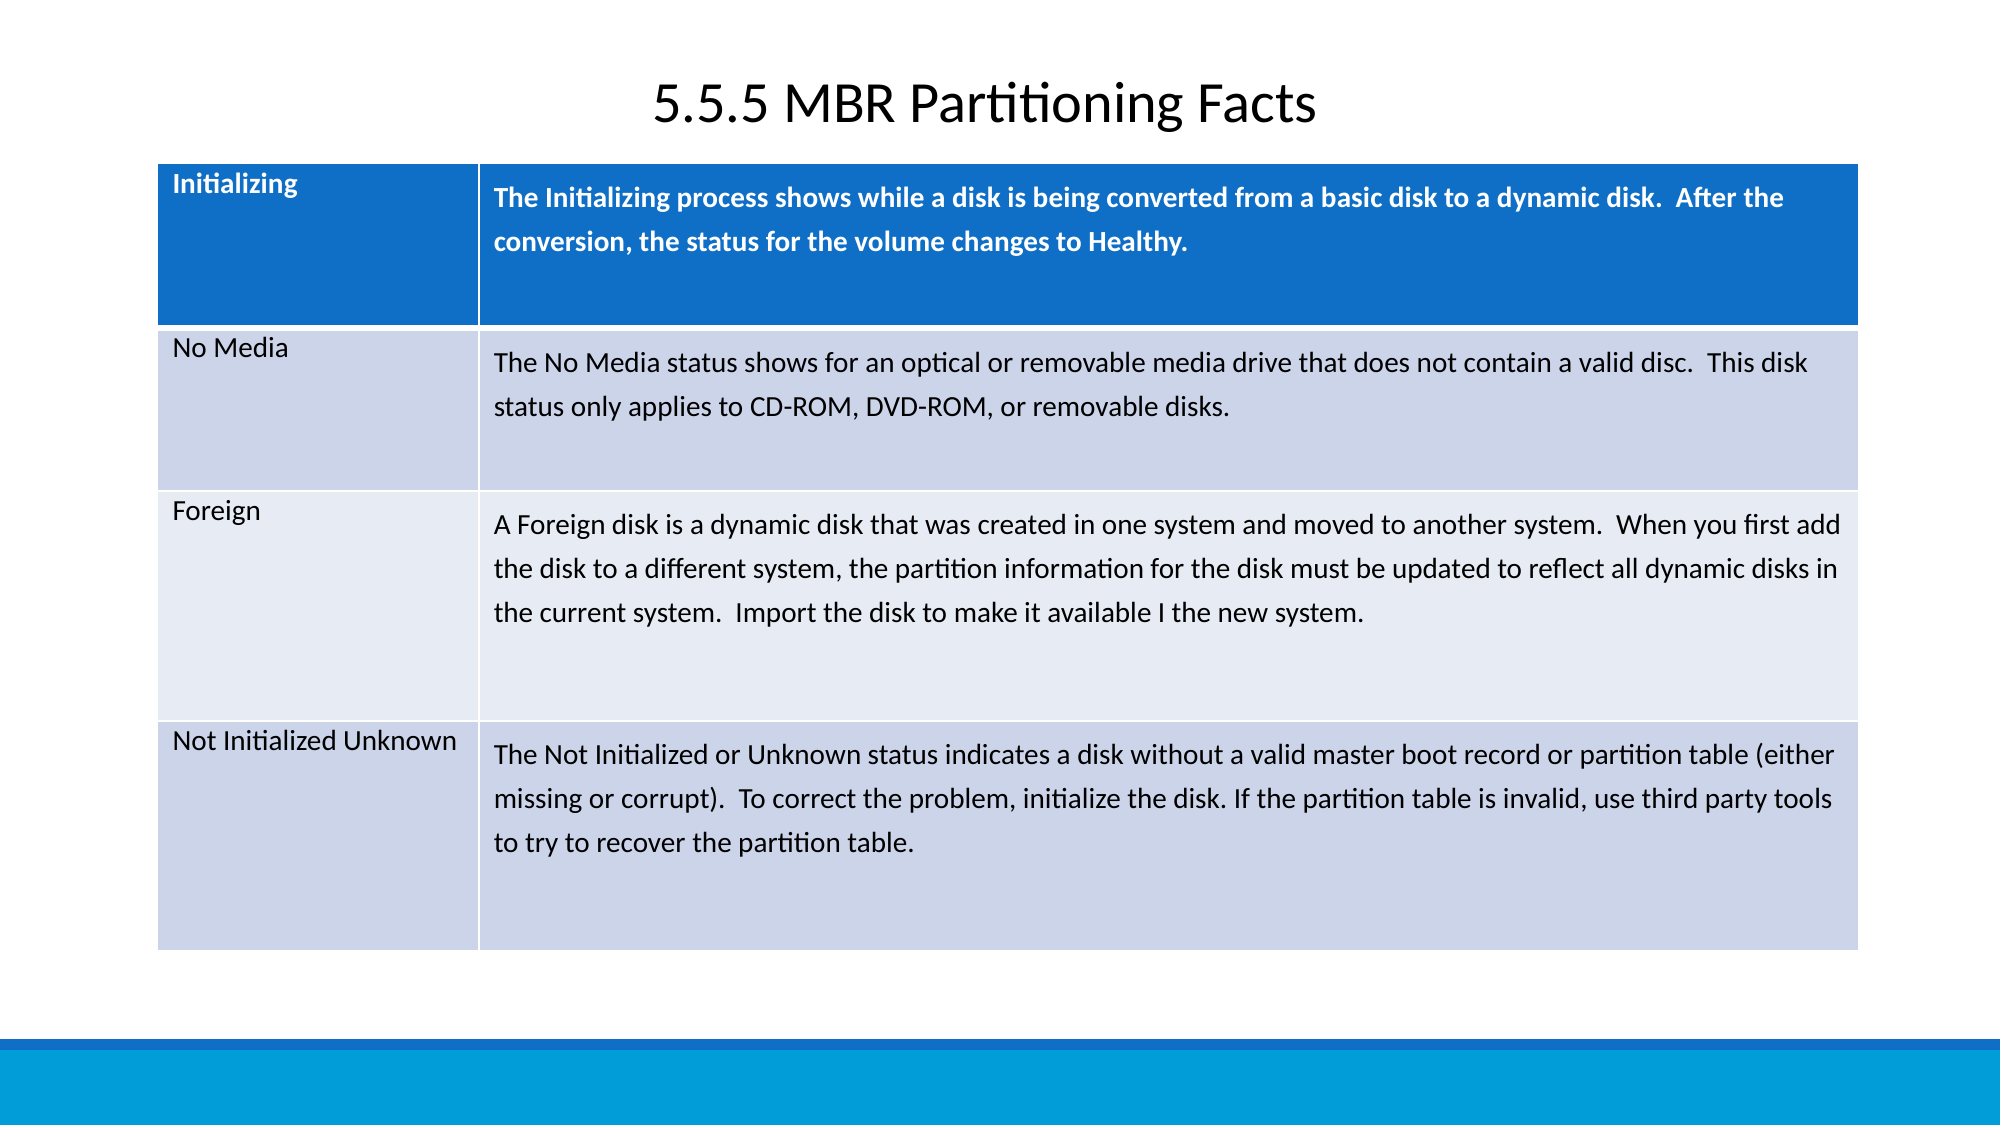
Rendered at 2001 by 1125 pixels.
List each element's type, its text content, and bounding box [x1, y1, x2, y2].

table_cell Foreign [158, 492, 478, 720]
table_header The Initializing process shows while a disk is being converted from a basic disk to a dynamic disk. After the conversion, the status for the volume changes to Healthy. [480, 164, 1858, 325]
table_cell No Media [158, 331, 478, 490]
text_box 5.5.5 MBR Partitioning Facts [382, 56, 1588, 142]
table_cell The No Media status shows for an optical or removable media drive that does not contain a valid disc. This disk status only applies to CD-ROM, DVD-ROM, or removable disks. [480, 331, 1858, 490]
table_cell A Foreign disk is a dynamic disk that was created in one system and moved to another system. When you first add the disk to a different system, the partition information for the disk must be updated to reflect all dynamic disks in the current system. Import the disk to make it available I the new system. [480, 492, 1858, 720]
table_header Initializing [158, 164, 478, 325]
table_cell The Not Initialized or Unknown status indicates a disk without a valid master boot record or partition table (either missing or corrupt). To correct the problem, initialize the disk. If the partition table is invalid, use third party tools to try to recover the partition table. [480, 722, 1858, 950]
table_cell Not Initialized Unknown [158, 722, 478, 950]
